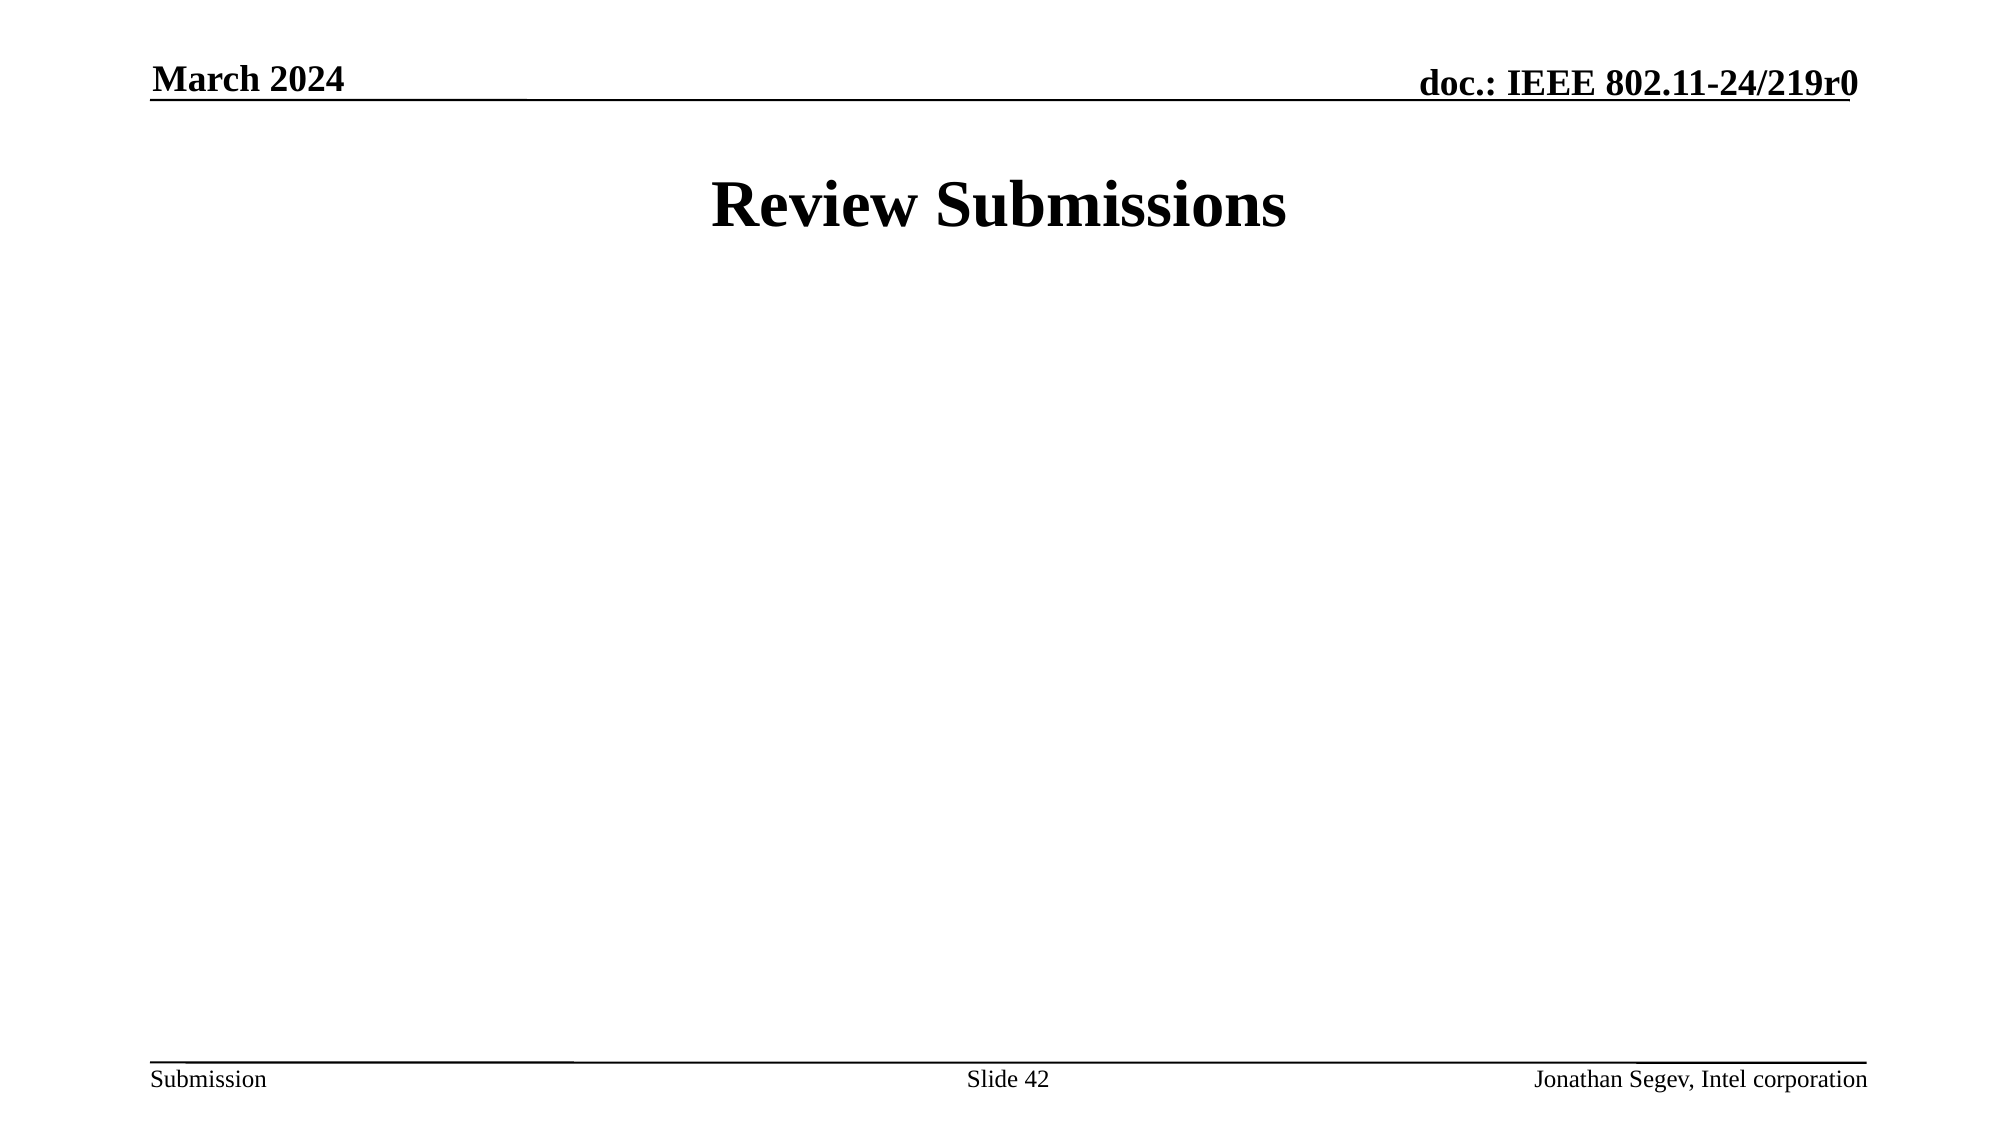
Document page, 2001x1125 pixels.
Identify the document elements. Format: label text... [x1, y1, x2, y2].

footer Jonathan Segev, Intel corporation [1171, 1061, 1869, 1093]
title Review Submissions [149, 112, 1850, 288]
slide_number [152, 54, 563, 100]
slide_number Slide 42 [950, 1061, 1067, 1123]
